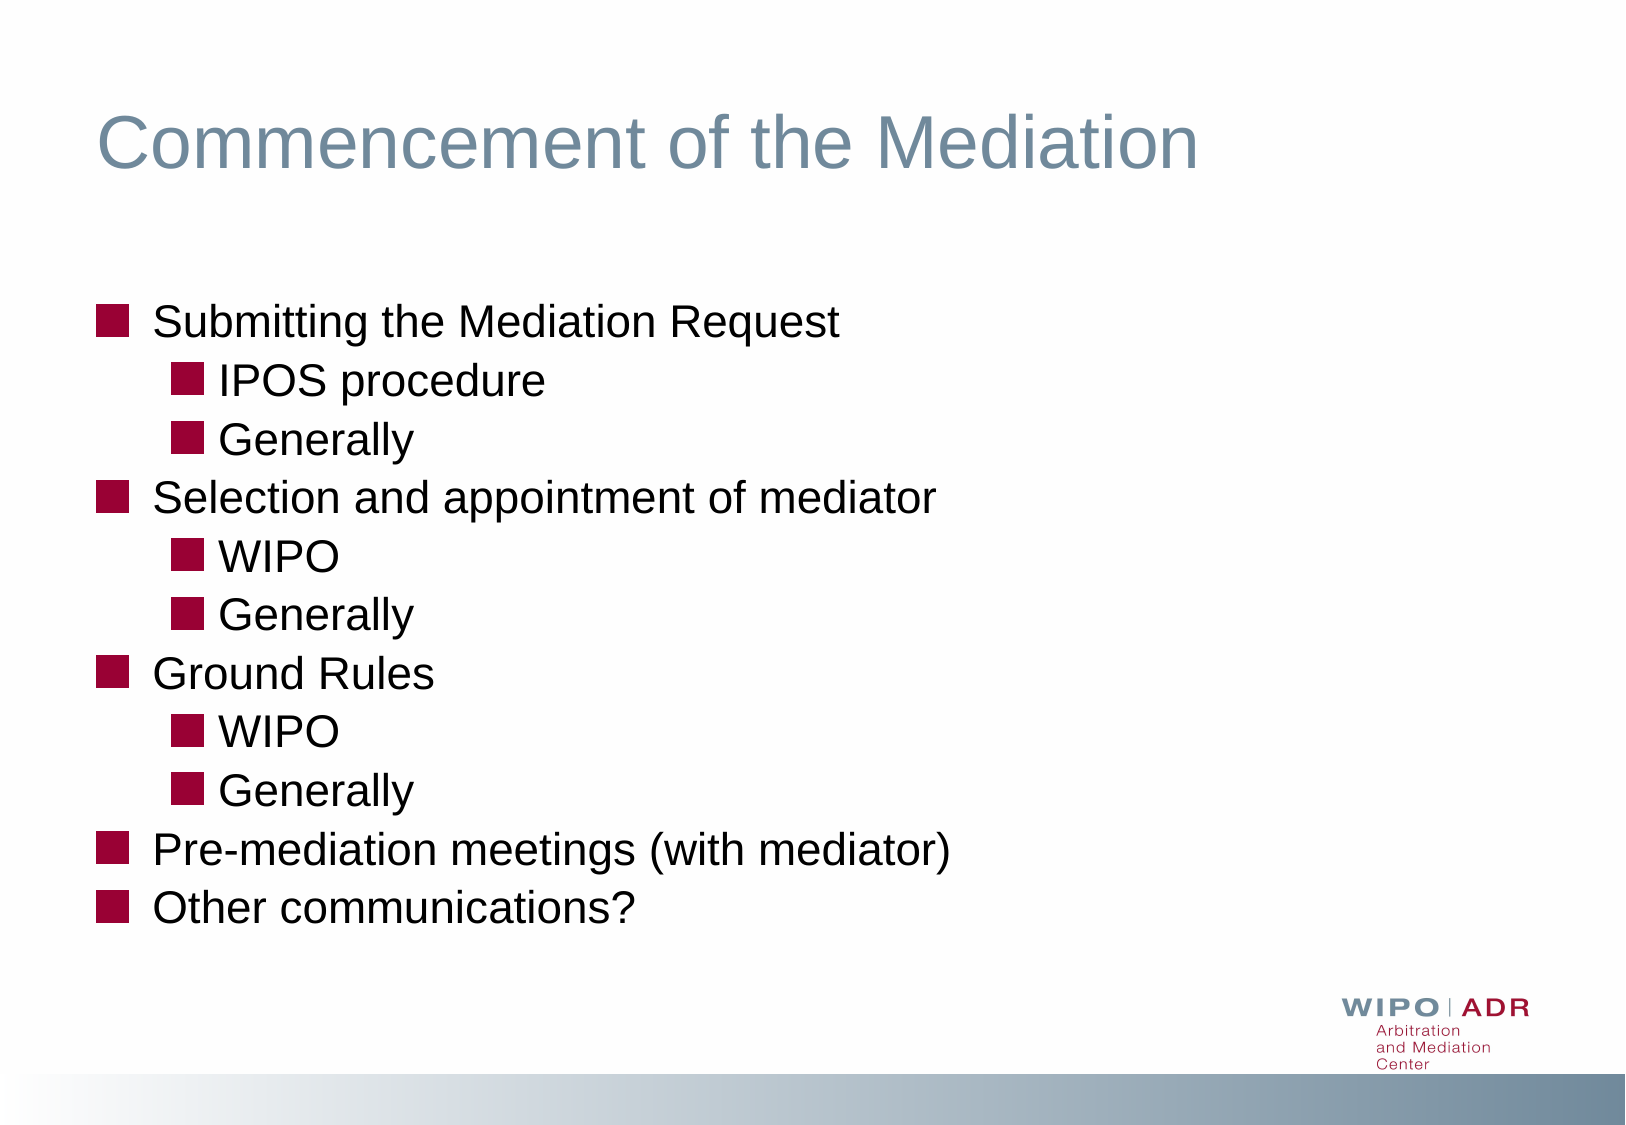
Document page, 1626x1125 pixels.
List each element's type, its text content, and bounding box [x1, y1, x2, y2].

list Submitting the Mediation Request IPOS procedure Generally Selection and appointment of mediator WIPO Generally Ground Rules WIPO Generally Pre-mediation meetings (with mediator) Other communications? [81, 290, 1544, 1005]
title Commencement of the Mediation [81, 45, 1544, 233]
picture [0, 0, 1626, 1125]
